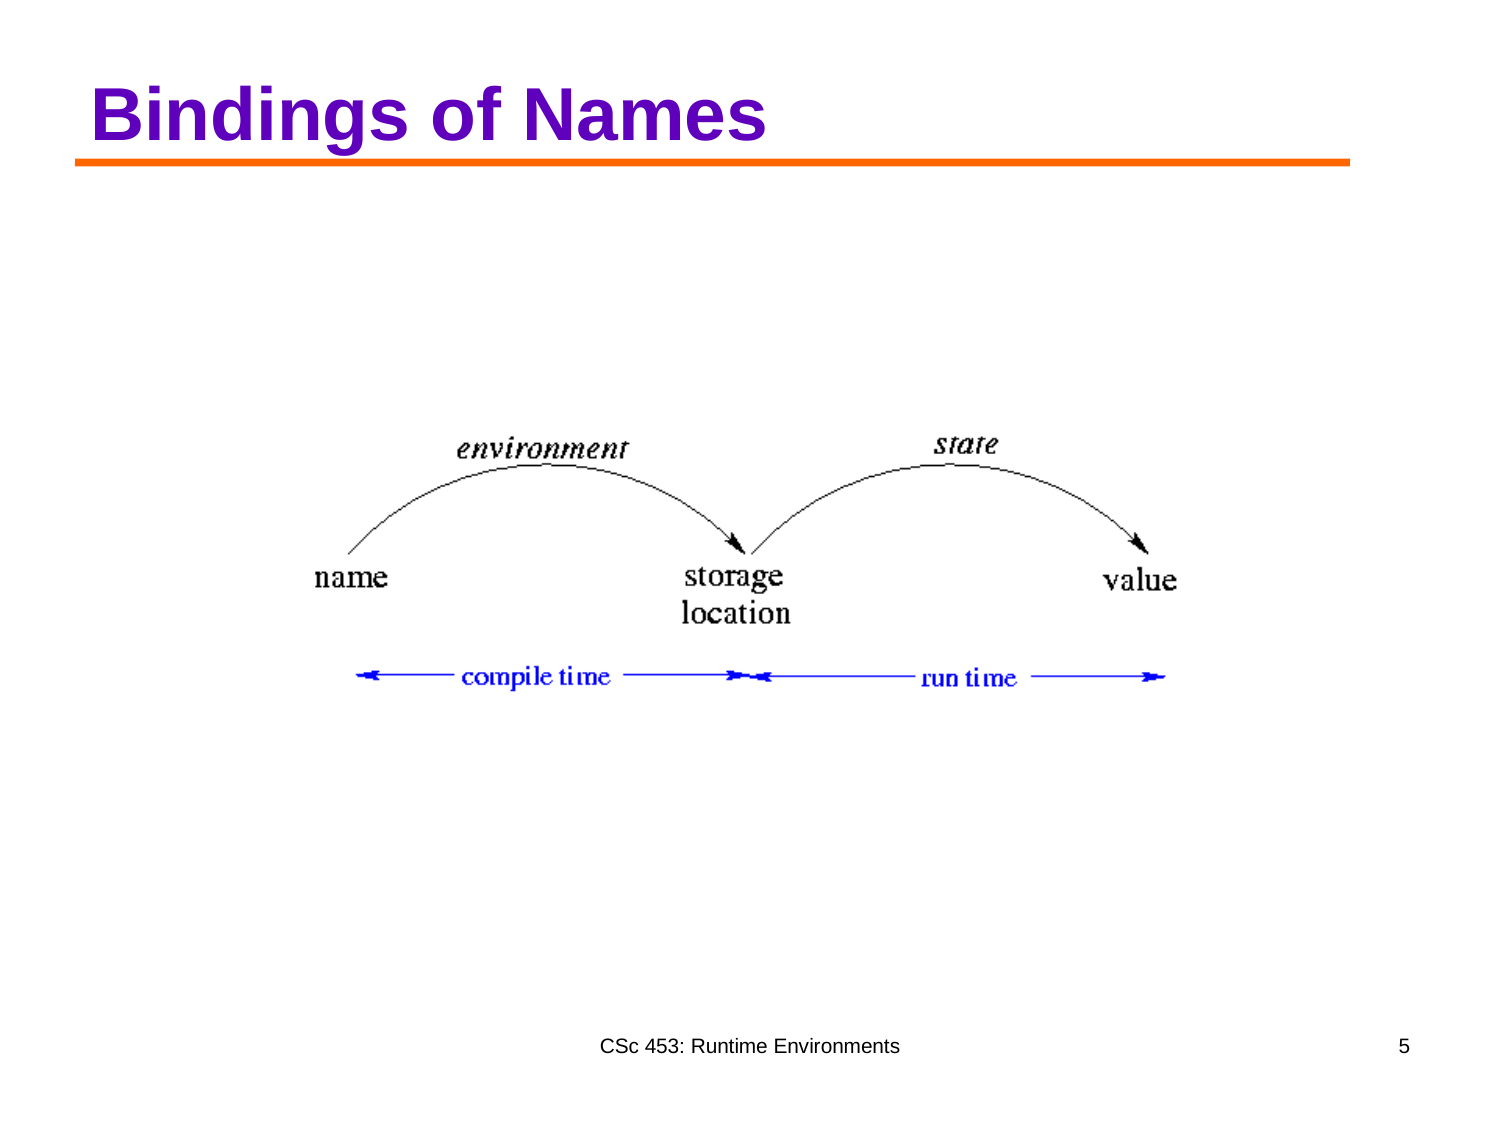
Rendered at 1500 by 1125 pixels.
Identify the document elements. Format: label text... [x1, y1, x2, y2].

footer CSc 453: Runtime Environments [512, 1025, 988, 1100]
title Bindings of Names [75, 20, 1425, 163]
picture [313, 432, 1186, 693]
slide_number 5 [1074, 1025, 1425, 1100]
